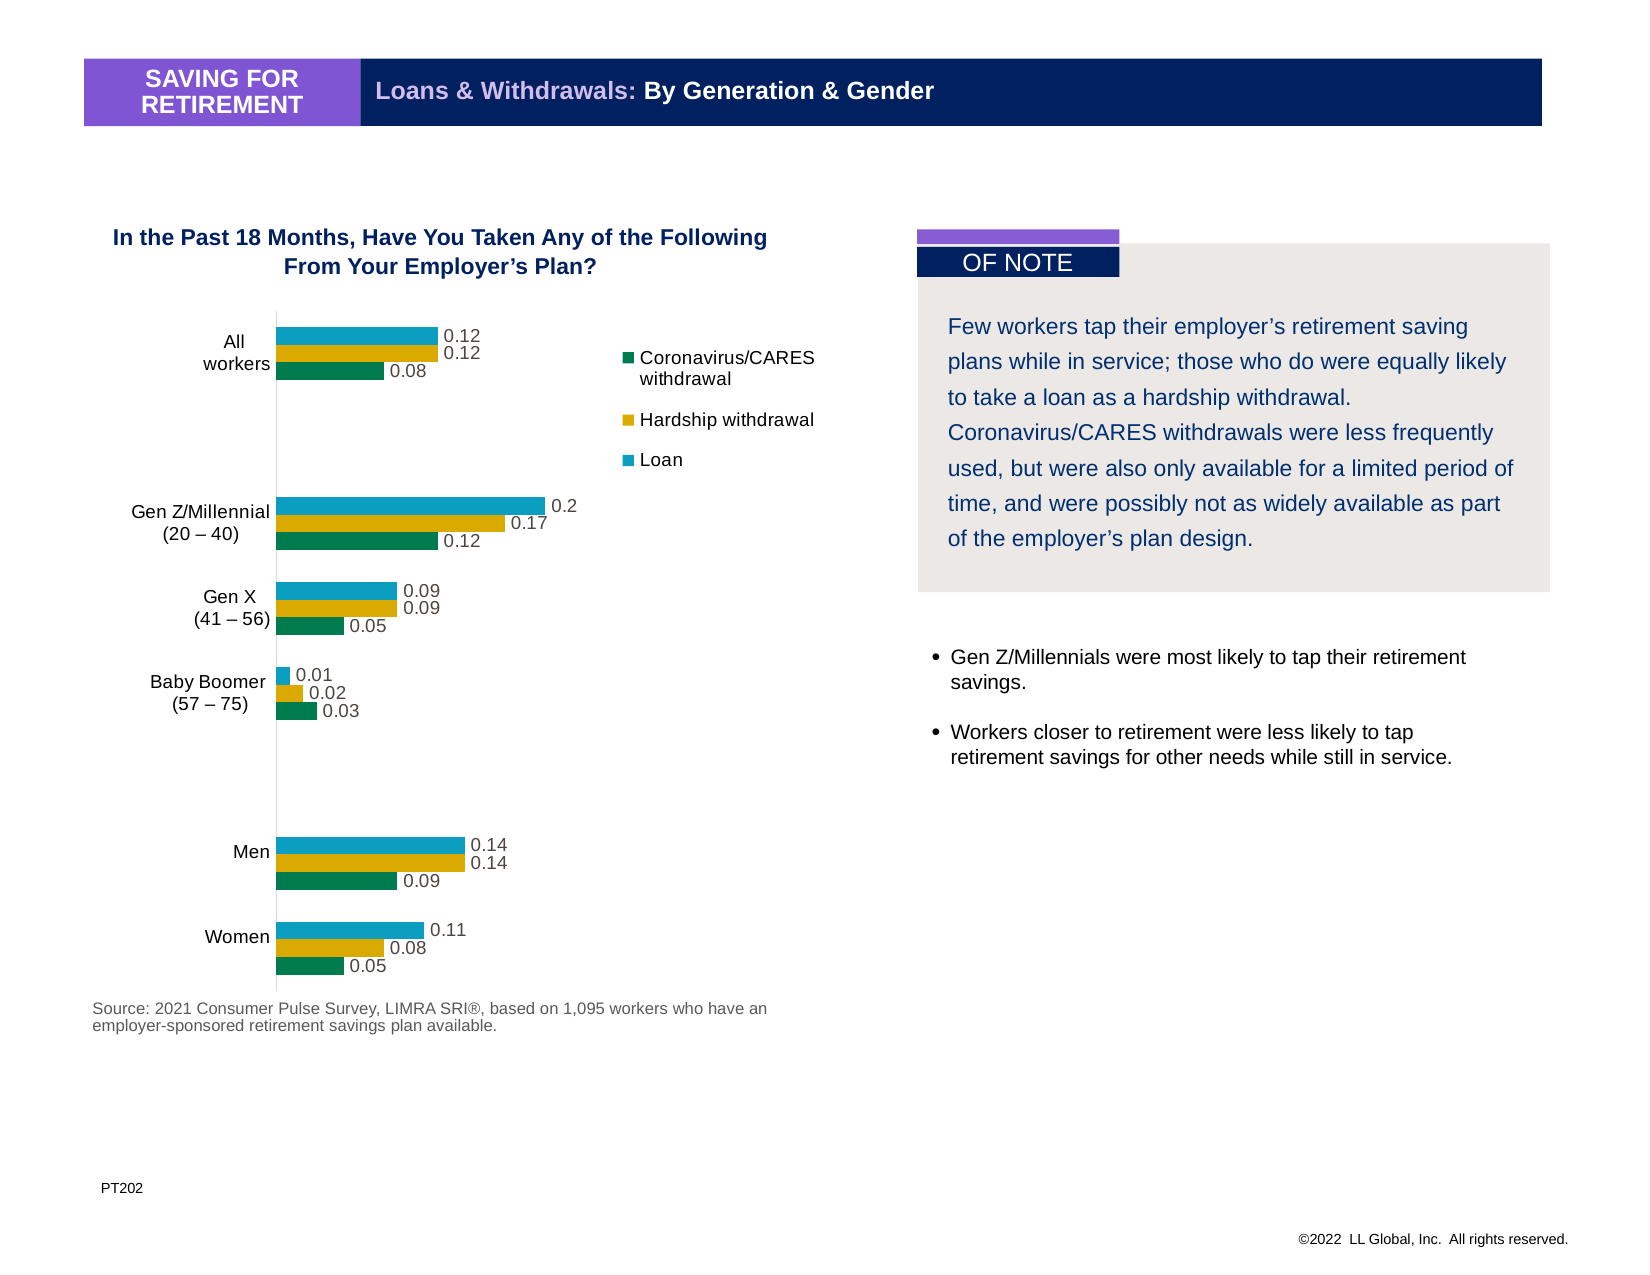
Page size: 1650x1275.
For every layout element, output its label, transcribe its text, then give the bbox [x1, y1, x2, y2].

text_box PT202 [85, 1171, 159, 1222]
text_box [915, 227, 1122, 246]
list Few workers tap their employer’s retirement saving plans while in service; those who do were equally likely to take a loan as a hardship withdrawal. Coronavirus/CARES withdrawals were less frequently used, but were also only available for a limited period of time, and were possibly not as widely available as part of the employer’s plan design. [918, 243, 1550, 593]
list Loans & Withdrawals: By Generation & Gender [360, 58, 1542, 126]
text_box Gen Z/Millennials were most likely to tap their retirement savings. Workers closer to retirement were less likely to tap retirement savings for other needs while still in service. [916, 636, 1528, 777]
list In the Past 18 Months, Have You Taken Any of the Following From Your Employer’s Plan? [87, 220, 794, 266]
chart [116, 296, 845, 1006]
text_box Source: 2021 Consumer Pulse Survey, LIMRA SRI®, based on 1,095 workers who have an employer-sponsored retirement savings plan available. [77, 994, 788, 1043]
list Saving for retirement [84, 58, 361, 127]
text_box OF NOTE [917, 246, 1120, 277]
